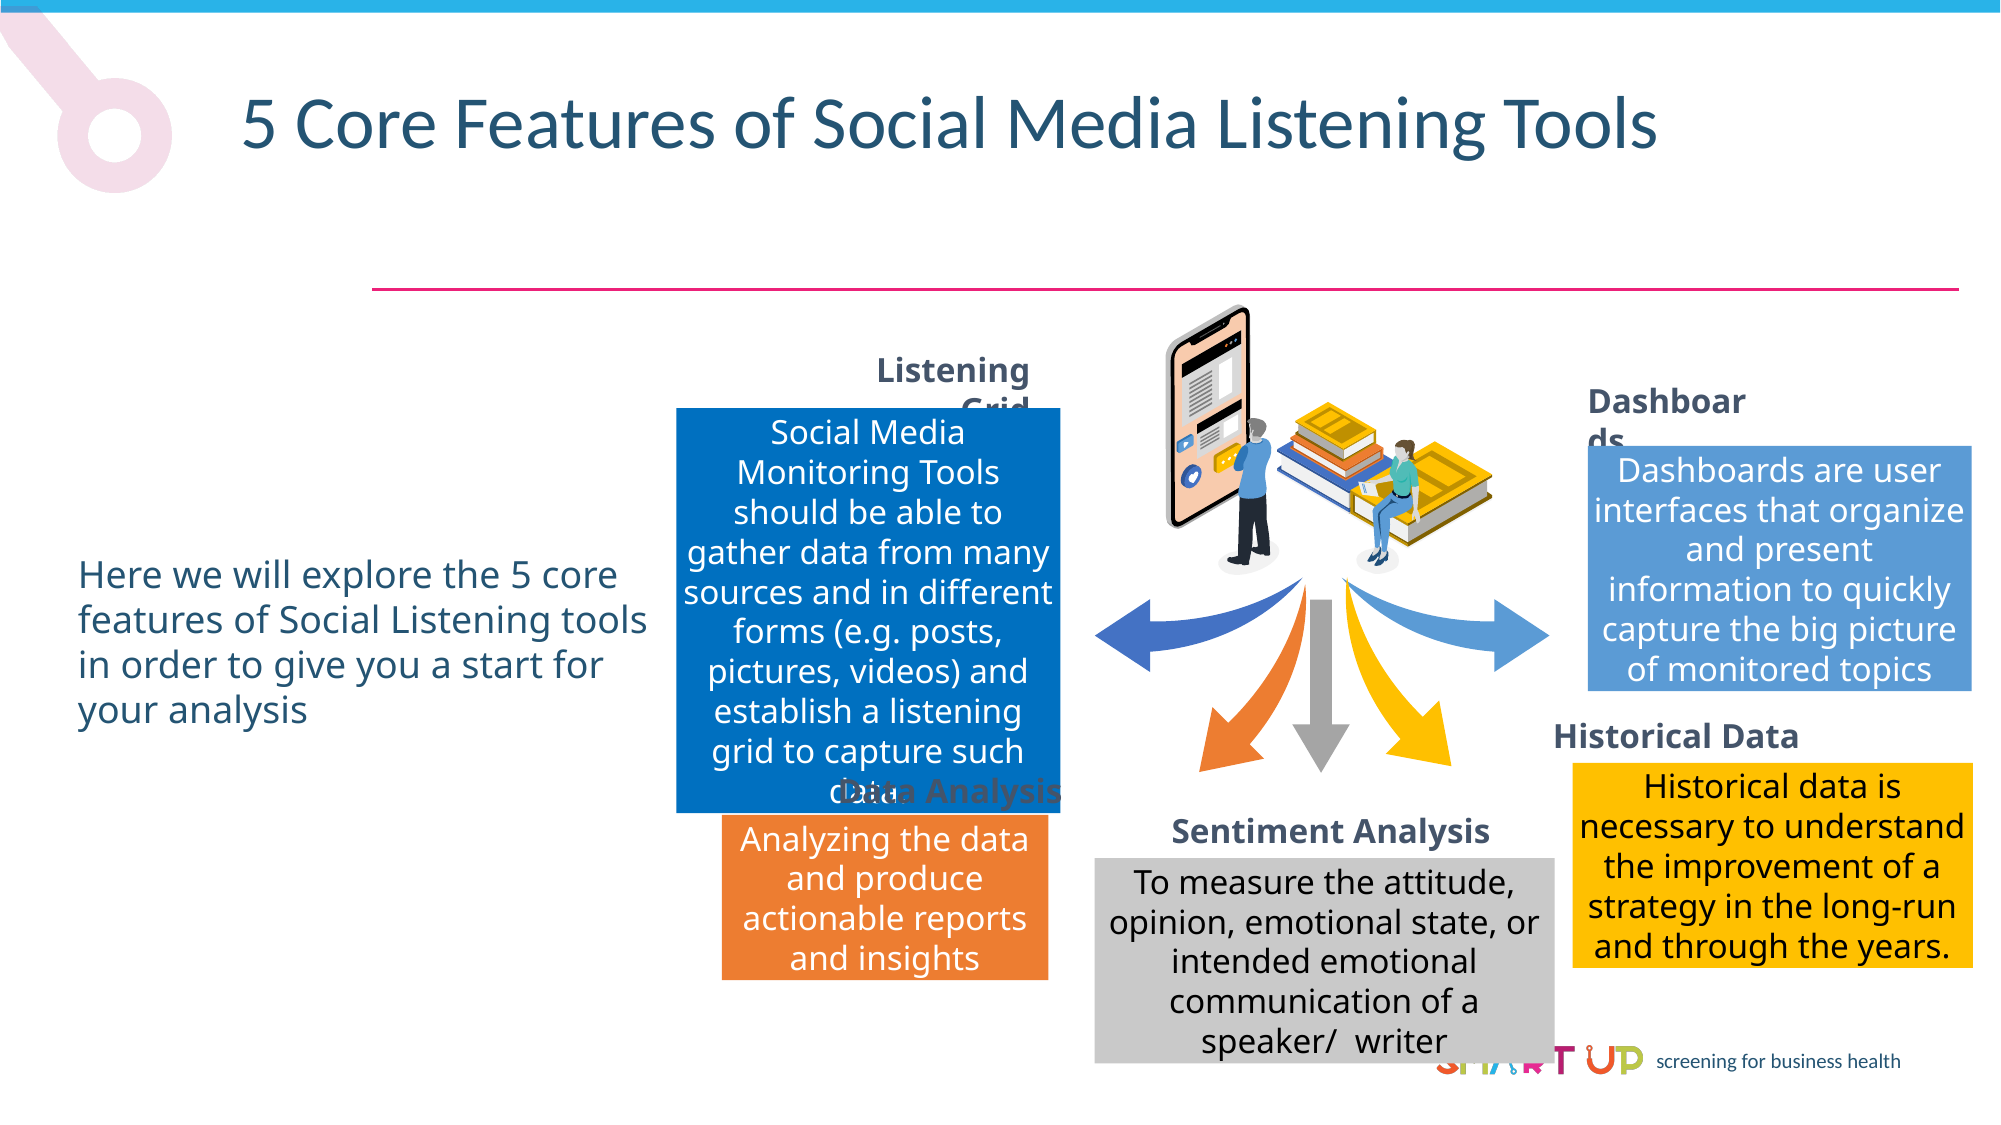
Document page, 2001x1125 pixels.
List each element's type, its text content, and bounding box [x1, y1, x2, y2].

text_box Dashboards are user interfaces that organize and present information to quickly capture the big picture of monitored topics [1587, 445, 1972, 692]
text_box Data Analysis [822, 763, 1078, 818]
list 5 Core Features of Social Media Listening Tools [208, 76, 1700, 192]
text_box [1199, 585, 1307, 773]
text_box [1165, 303, 1493, 585]
text_box Dashboards [1572, 372, 1781, 468]
text_box Social Media Monitoring Tools should be able to gather data from many sources and in different forms (e.g. posts, pictures, videos) and establish a listening grid to capture such data. [676, 408, 1061, 814]
text_box Here we will explore the 5 core features of Social Listening tools in order to give you a start for your analysis [64, 487, 668, 854]
text_box Historical data is necessary to understand the improvement of a strategy in the long-run and through the years. [1572, 762, 1973, 968]
text_box Sentiment Analysis [1114, 802, 1548, 858]
text_box [1290, 598, 1352, 775]
text_box To measure the attitude, opinion, emotional state, or intended emotional communication of a speaker/ writer [1094, 858, 1555, 1064]
picture [0, 6, 224, 218]
text_box Analyzing the data and produce actionable reports and insights [721, 814, 1049, 981]
text_box Listening Grid [803, 341, 1046, 408]
text_box [1094, 585, 1297, 673]
text_box [1349, 585, 1550, 672]
picture [1436, 1045, 1643, 1078]
text_box Historical Data [1538, 707, 1816, 763]
text_box [1345, 585, 1452, 767]
